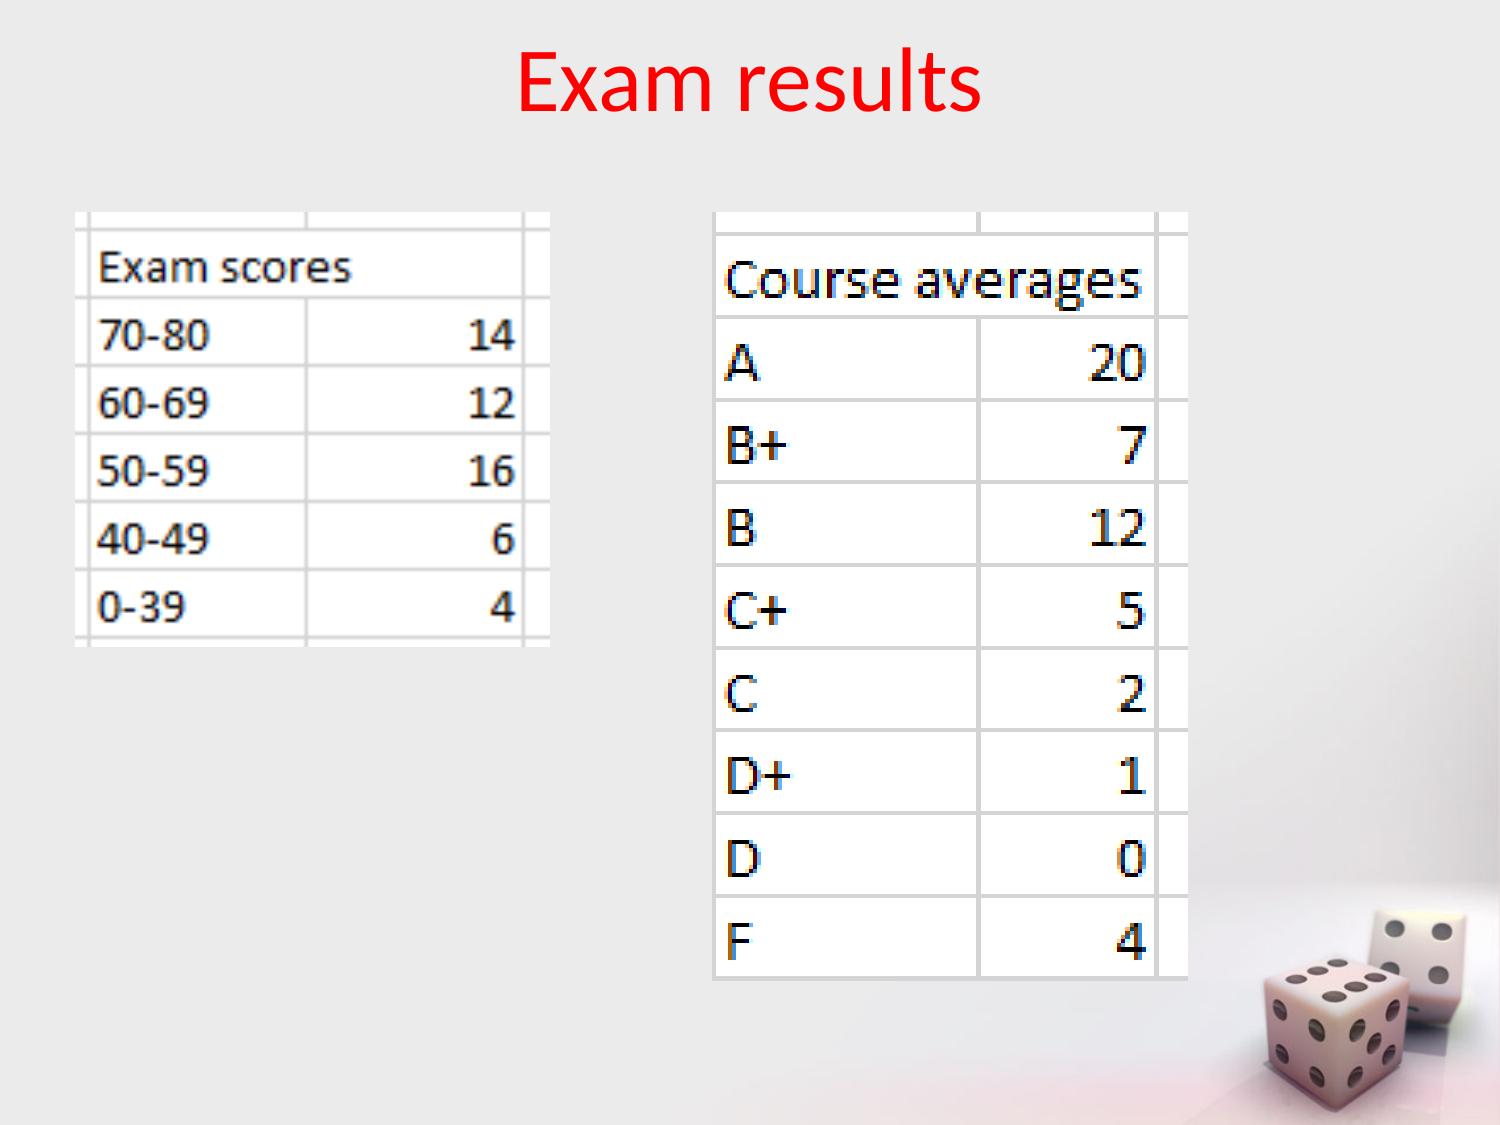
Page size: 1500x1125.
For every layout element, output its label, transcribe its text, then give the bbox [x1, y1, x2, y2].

title Exam results [74, 0, 1426, 151]
picture [0, 0, 1500, 1125]
